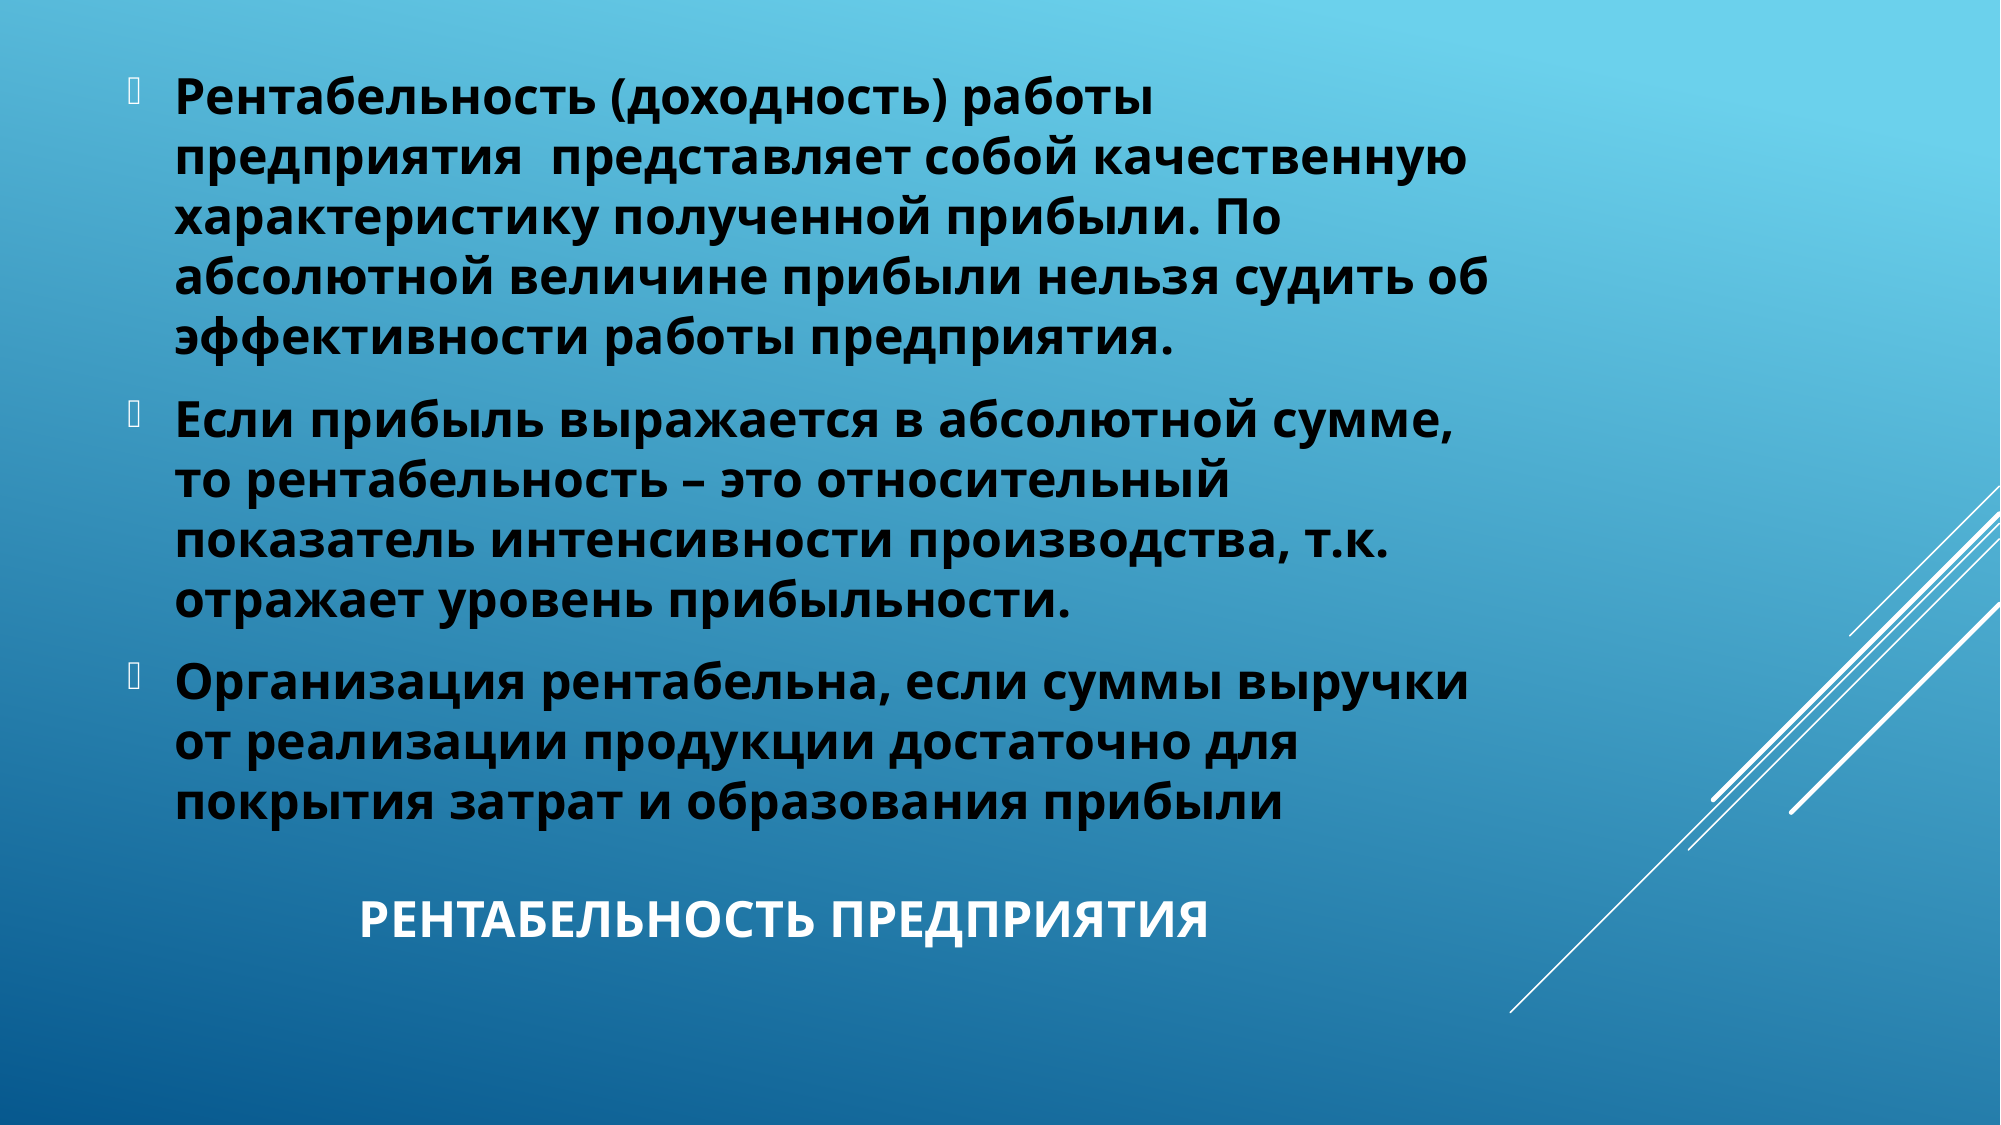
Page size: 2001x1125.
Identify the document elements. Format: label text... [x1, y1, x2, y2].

title Рентабельность предприятия [114, 852, 1455, 984]
list Рентабельность (доходность) работы предприятия представляет собой качественную характеристику полученной прибыли. По абсолютной величине прибыли нельзя судить об эффективности работы предприятия. Если прибыль выражается в абсолютной сумме, то рентабельность – это относительный показатель интенсивности производства, т.к. отражает уровень прибыльности. Организация рентабельна, если суммы выручки от реализации продукции достаточно для покрытия затрат и образования прибыли [112, 112, 1513, 783]
